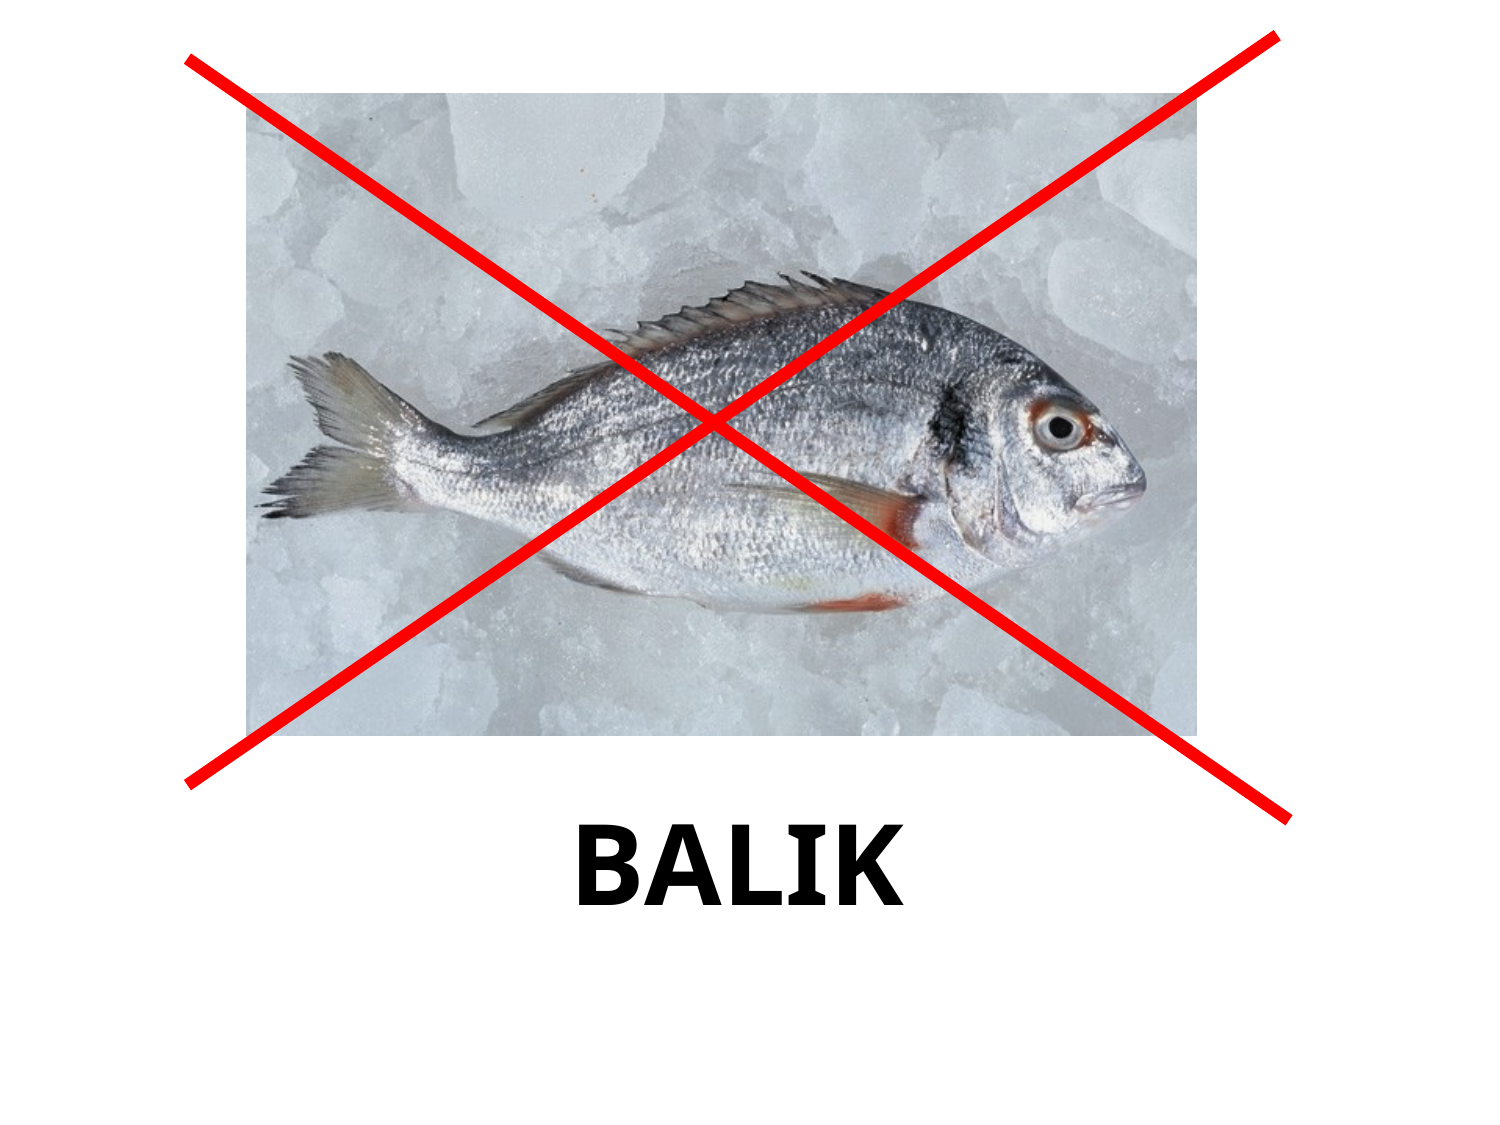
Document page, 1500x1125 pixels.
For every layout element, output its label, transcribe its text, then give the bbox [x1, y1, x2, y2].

text_box BALIK [554, 829, 920, 935]
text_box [187, 58, 1290, 821]
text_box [187, 34, 1278, 57]
